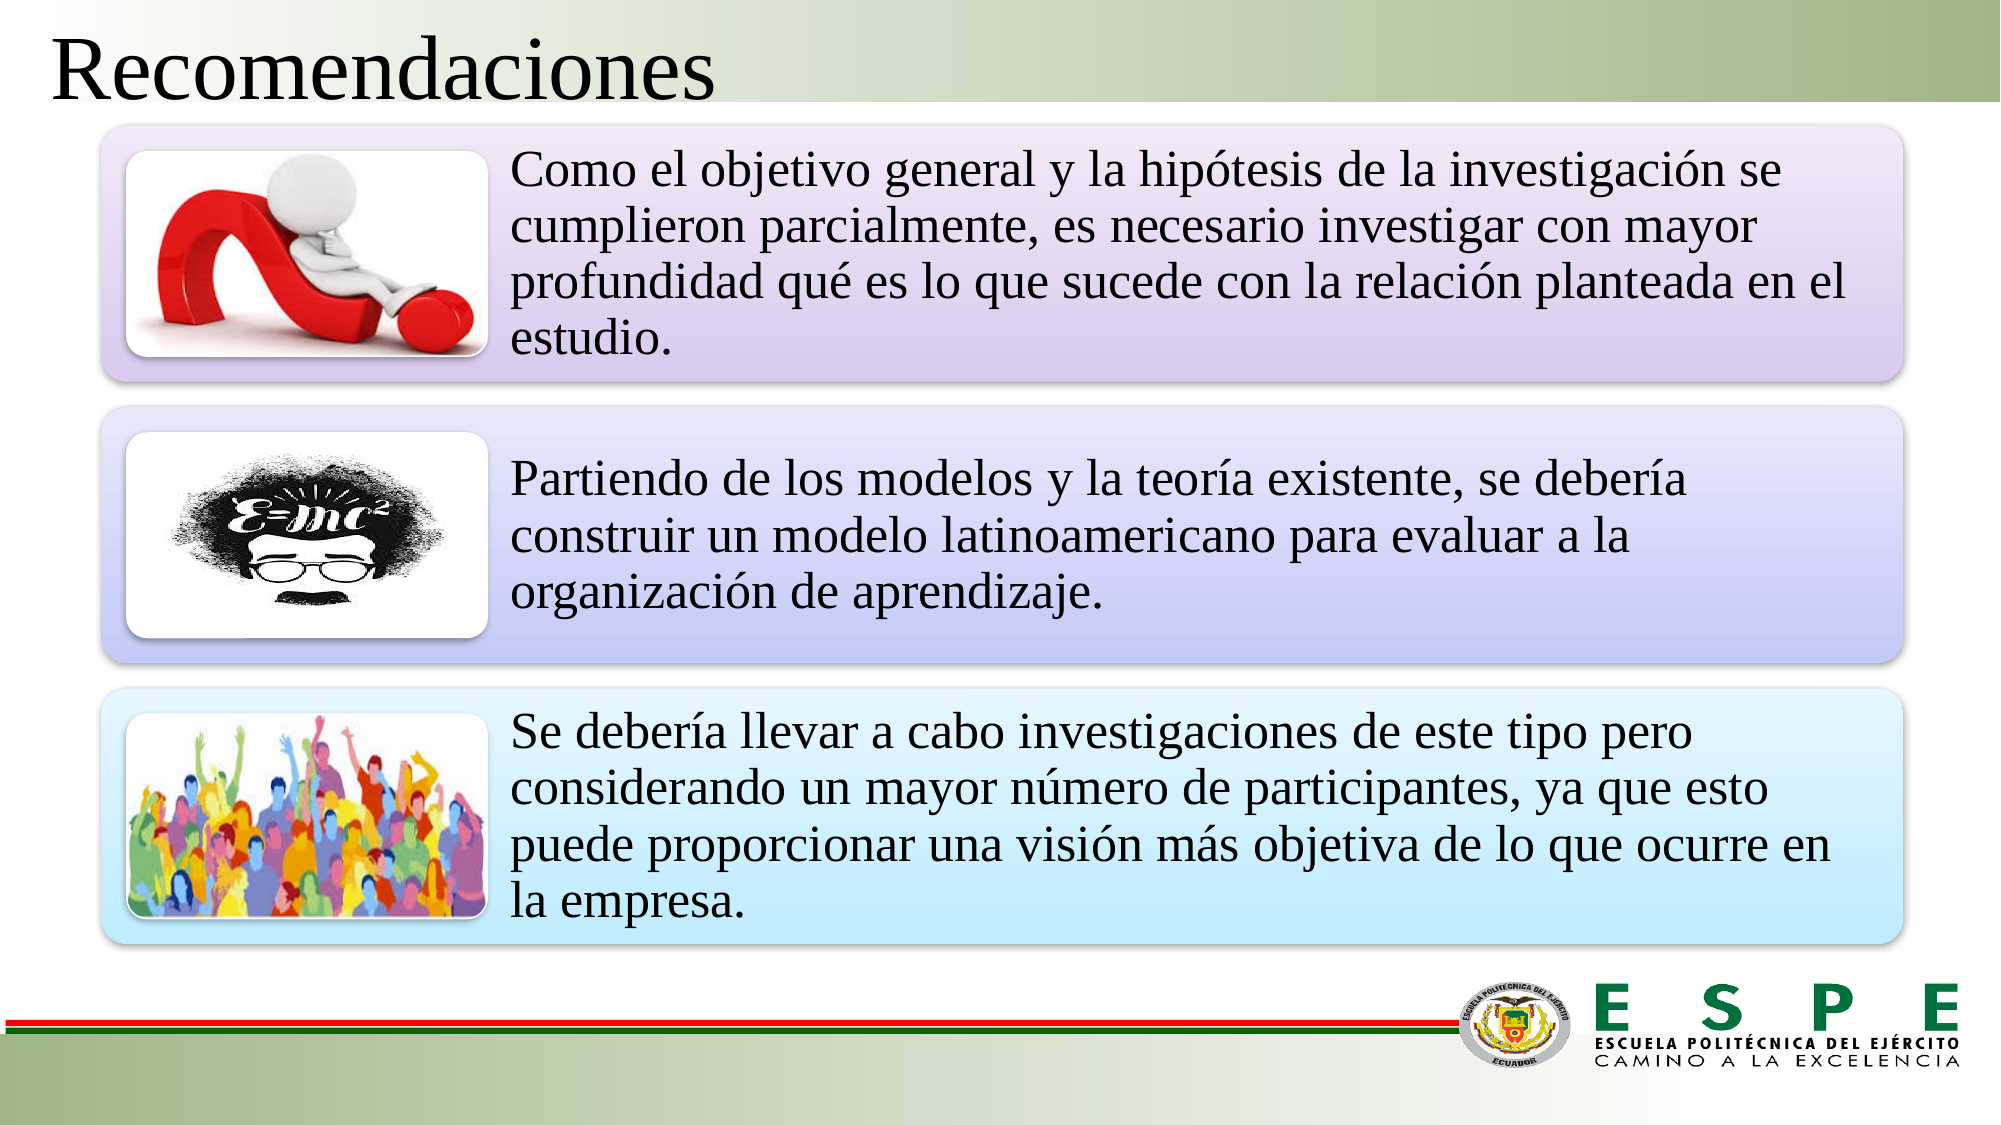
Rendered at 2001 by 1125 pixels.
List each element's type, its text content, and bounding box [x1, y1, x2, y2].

text_box Recomendaciones [34, 0, 734, 125]
picture [1409, 964, 2000, 1093]
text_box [101, 125, 1904, 945]
